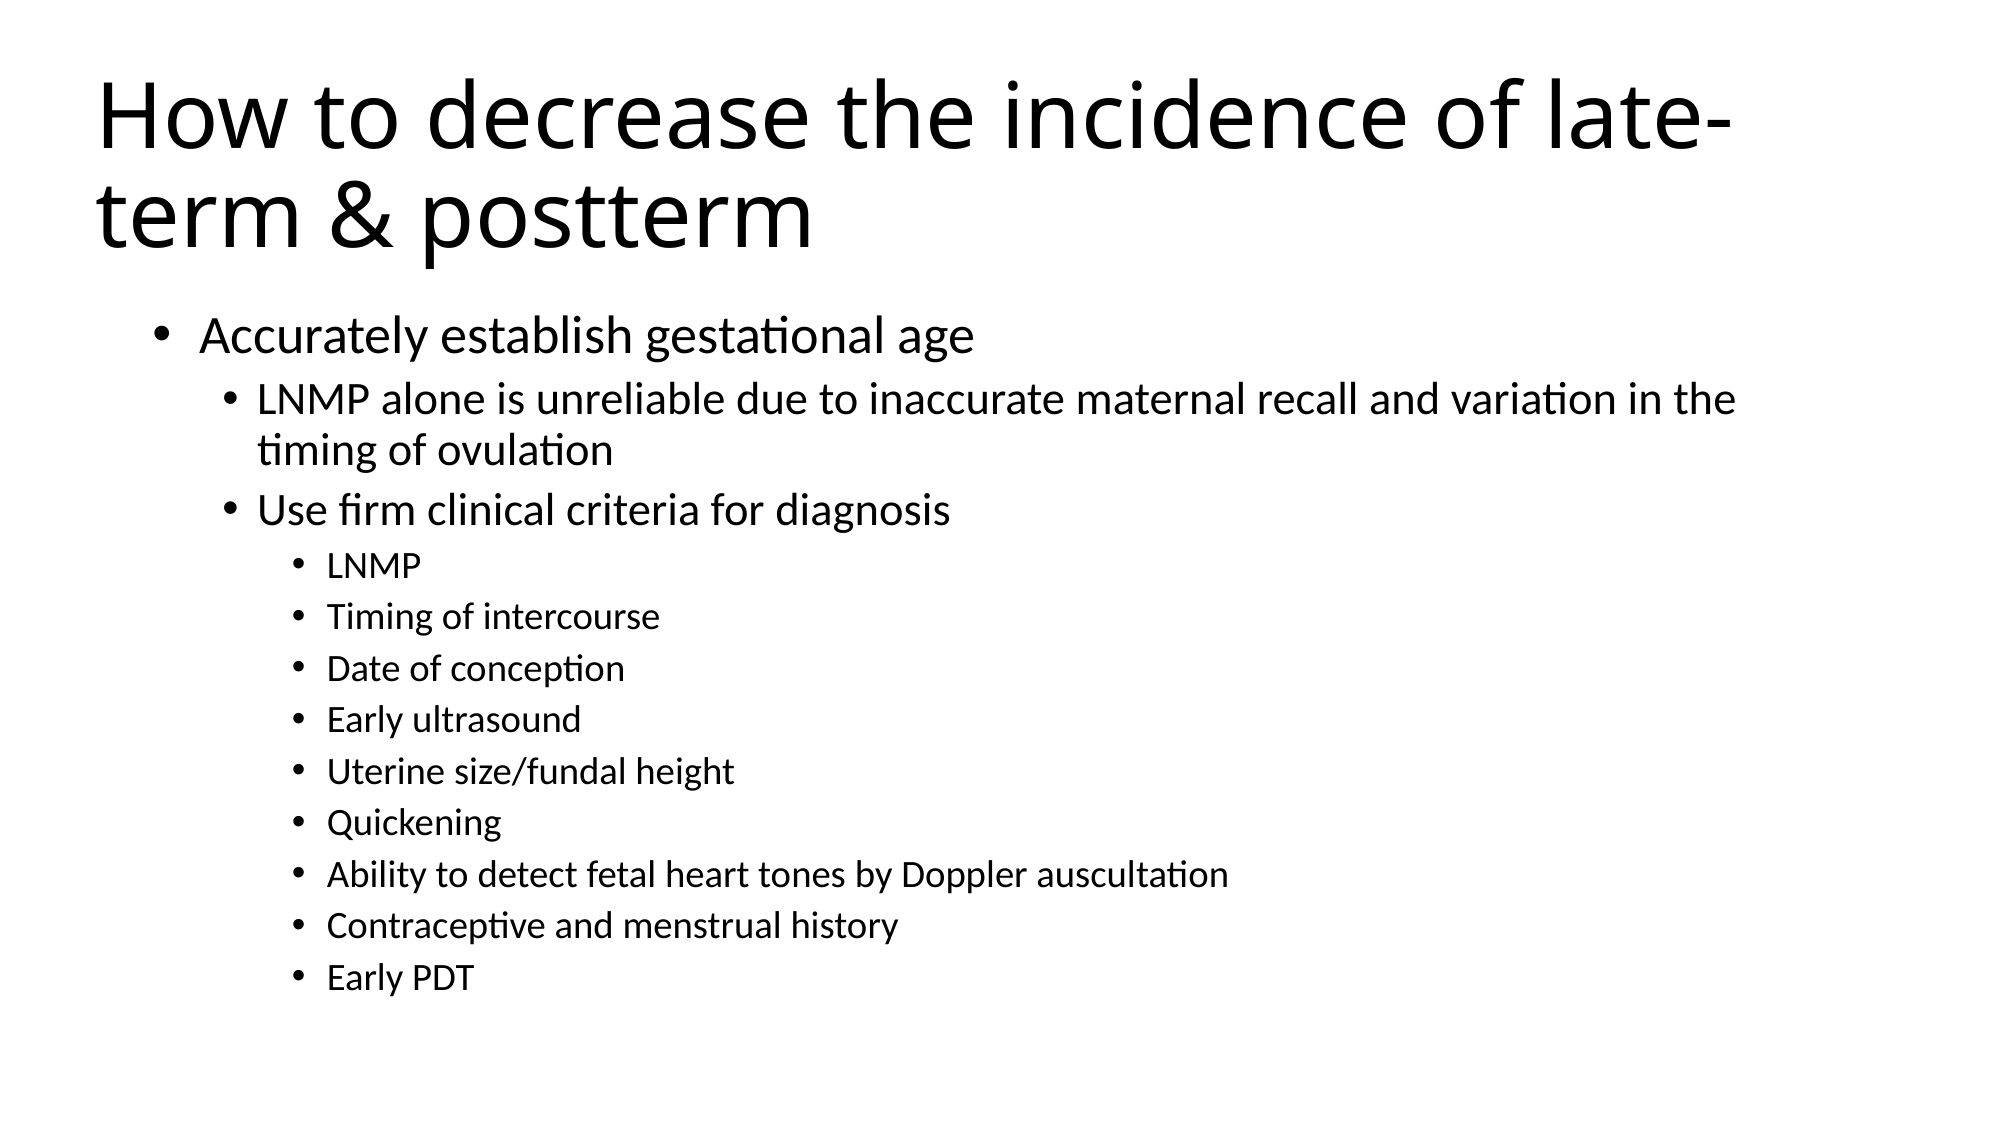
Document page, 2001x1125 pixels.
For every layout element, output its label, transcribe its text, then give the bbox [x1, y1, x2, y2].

title How to decrease the incidence of late-term & postterm [80, 59, 1863, 278]
list Accurately establish gestational age LNMP alone is unreliable due to inaccurate maternal recall and variation in the timing of ovulation Use firm clinical criteria for diagnosis LNMP Timing of intercourse Date of conception Early ultrasound Uterine size/fundal height Quickening Ability to detect fetal heart tones by Doppler auscultation Contraceptive and menstrual history Early PDT [137, 299, 1863, 1014]
